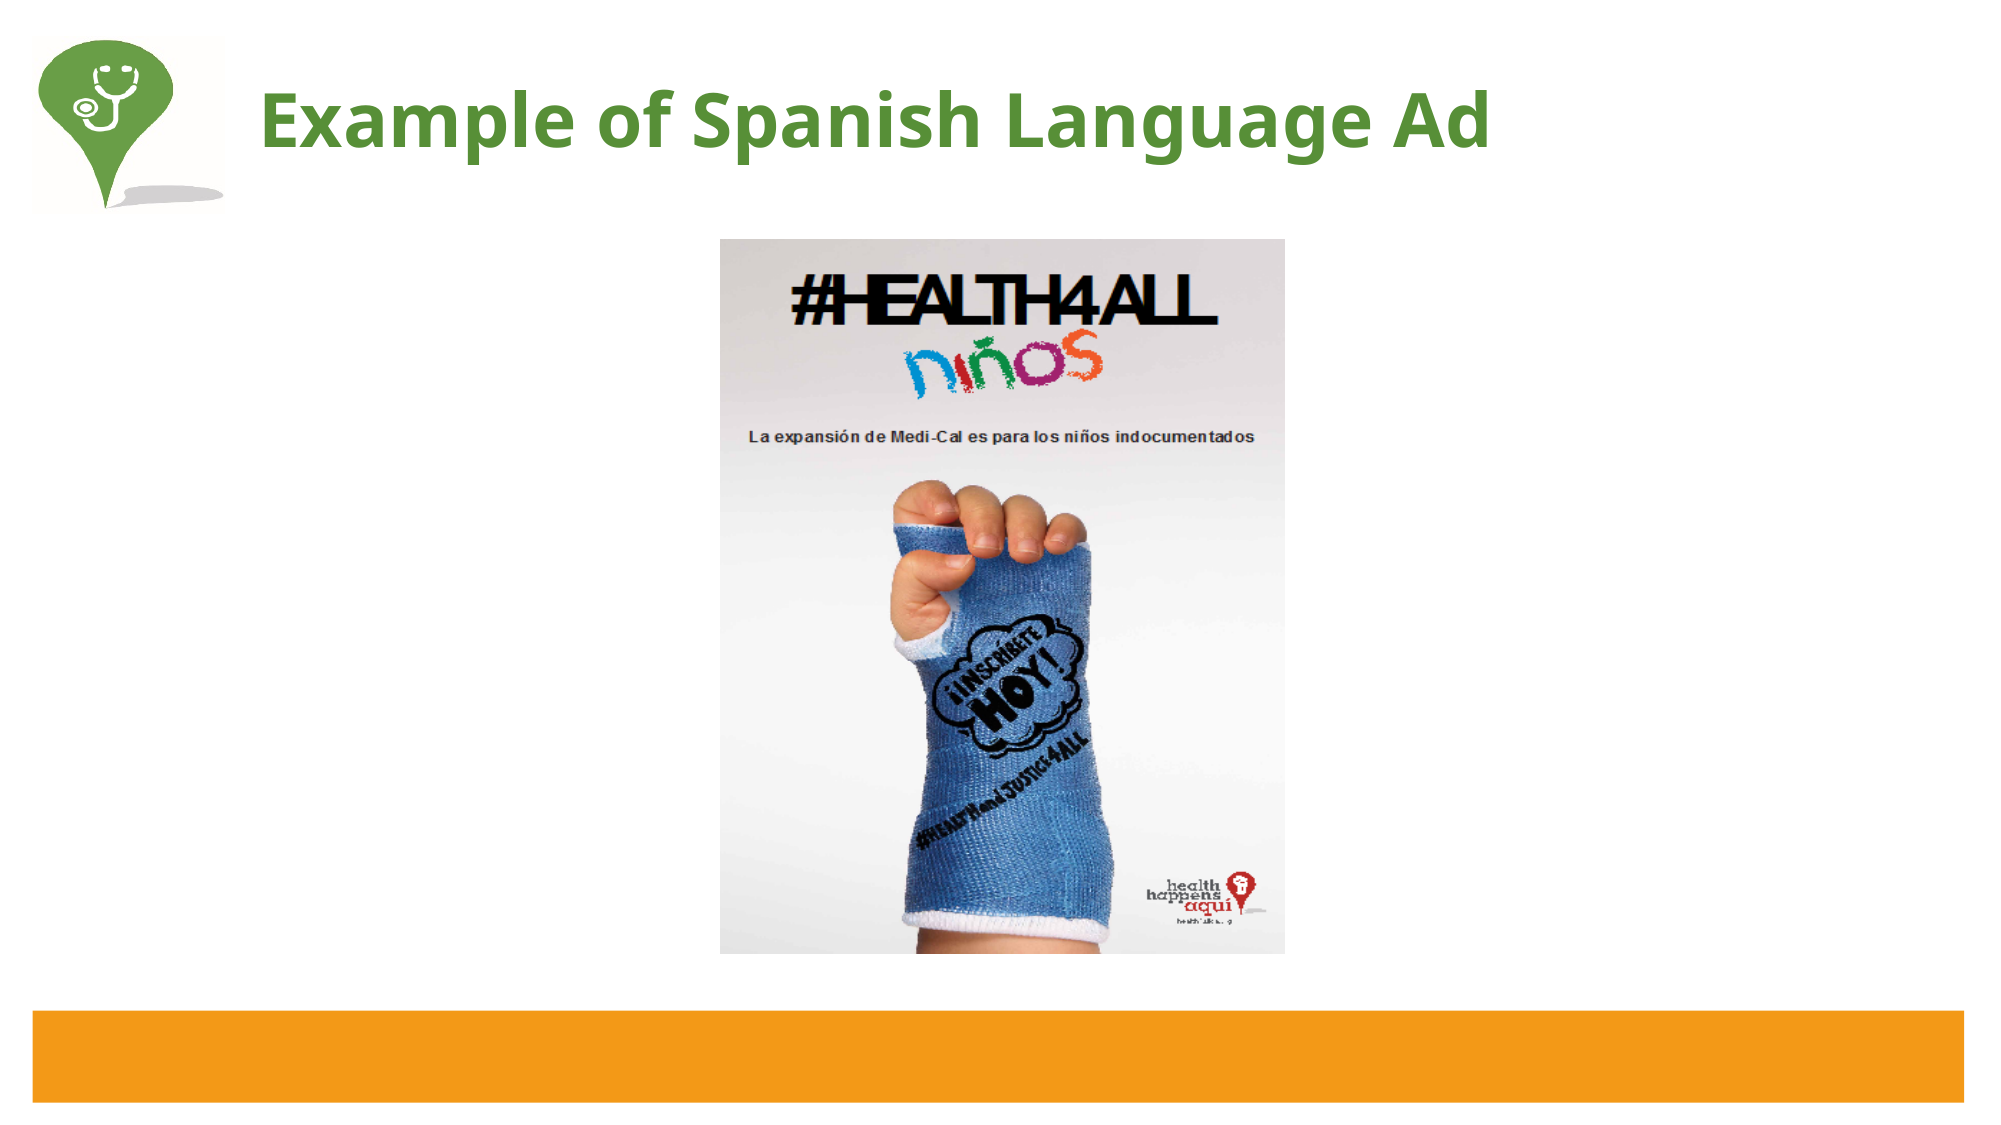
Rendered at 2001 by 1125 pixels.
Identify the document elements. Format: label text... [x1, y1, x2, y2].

title Example of Spanish Language Ad [243, 46, 1944, 201]
picture [720, 239, 1285, 954]
picture [32, 36, 225, 214]
